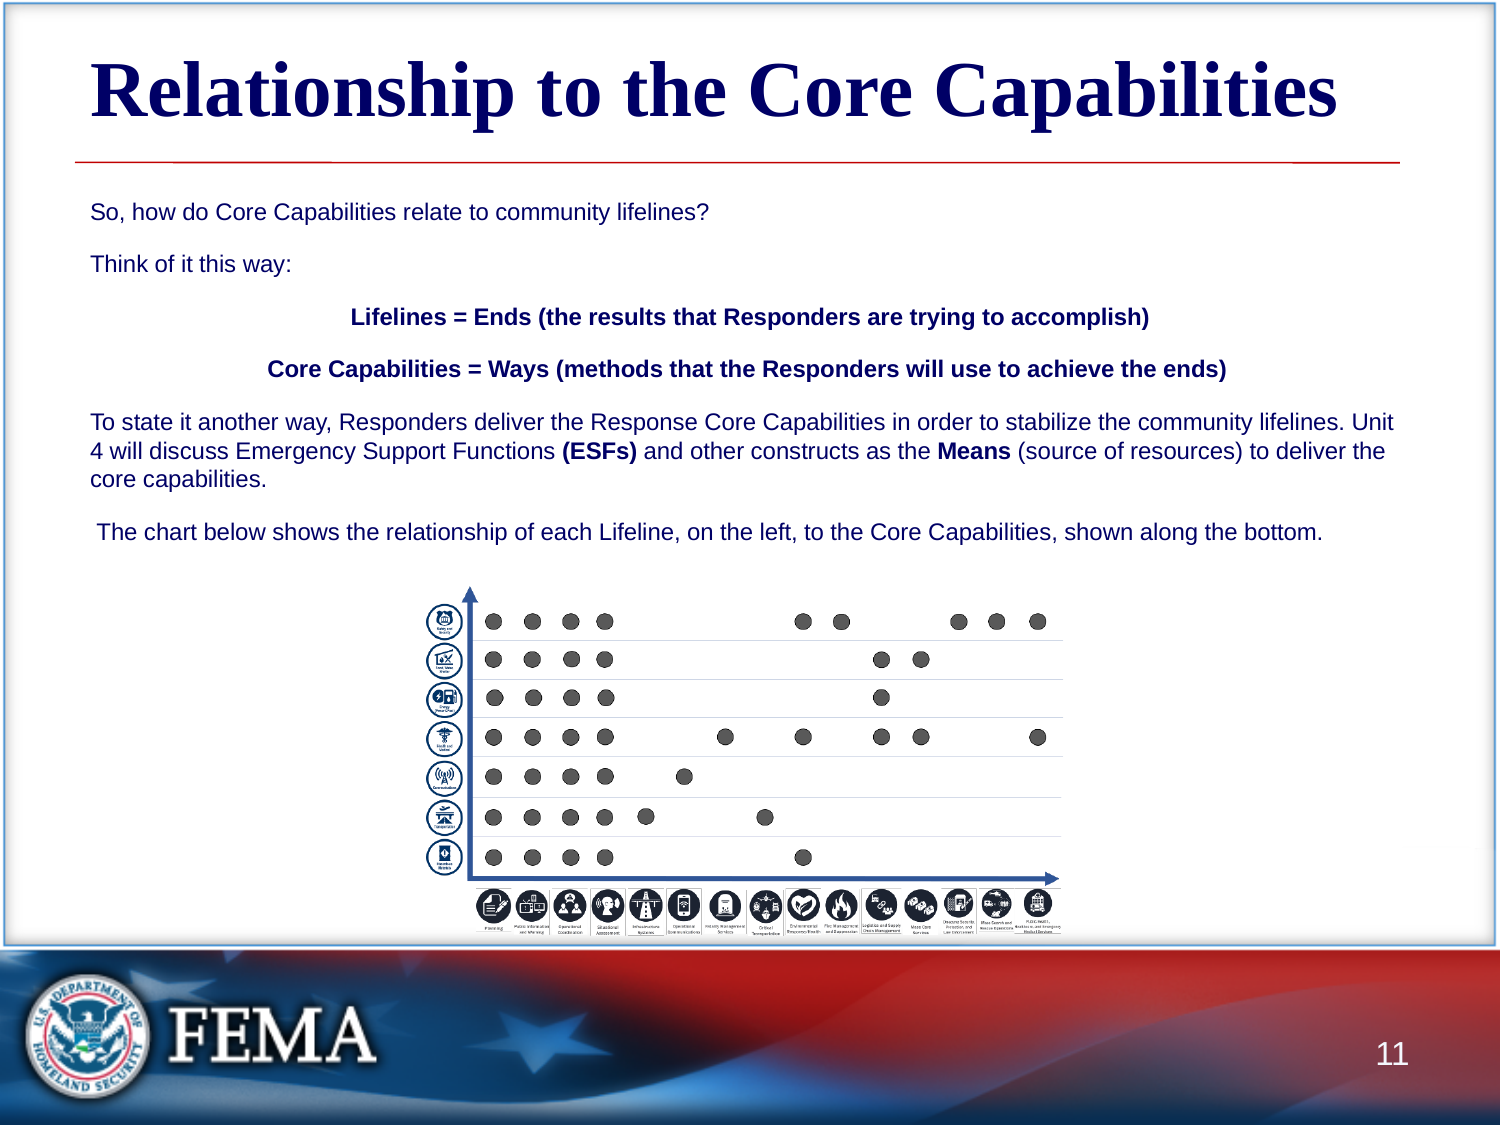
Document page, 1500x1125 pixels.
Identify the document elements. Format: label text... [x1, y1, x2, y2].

picture [0, 0, 1500, 1125]
slide_number 11 [1074, 1024, 1425, 1103]
title Relationship to the Core Capabilities [75, 32, 1425, 138]
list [426, 569, 1074, 937]
list So, how do Core Capabilities relate to community lifelines? Think of it this way: Lifelines = Ends (the results that Responders are trying to accomplish) Core Capabilities = Ways (methods that the Responders will use to achieve the ends) To state it another way, Responders deliver the Response Core Capabilities in order to stabilize the community lifelines. Unit 4 will discuss Emergency Support Functions (ESFs) and other constructs as the Means (source of resources) to deliver the core capabilities. The chart below shows the relationship of each Lifeline, on the left, to the Core Capabilities, shown along the bottom. [75, 189, 1425, 563]
